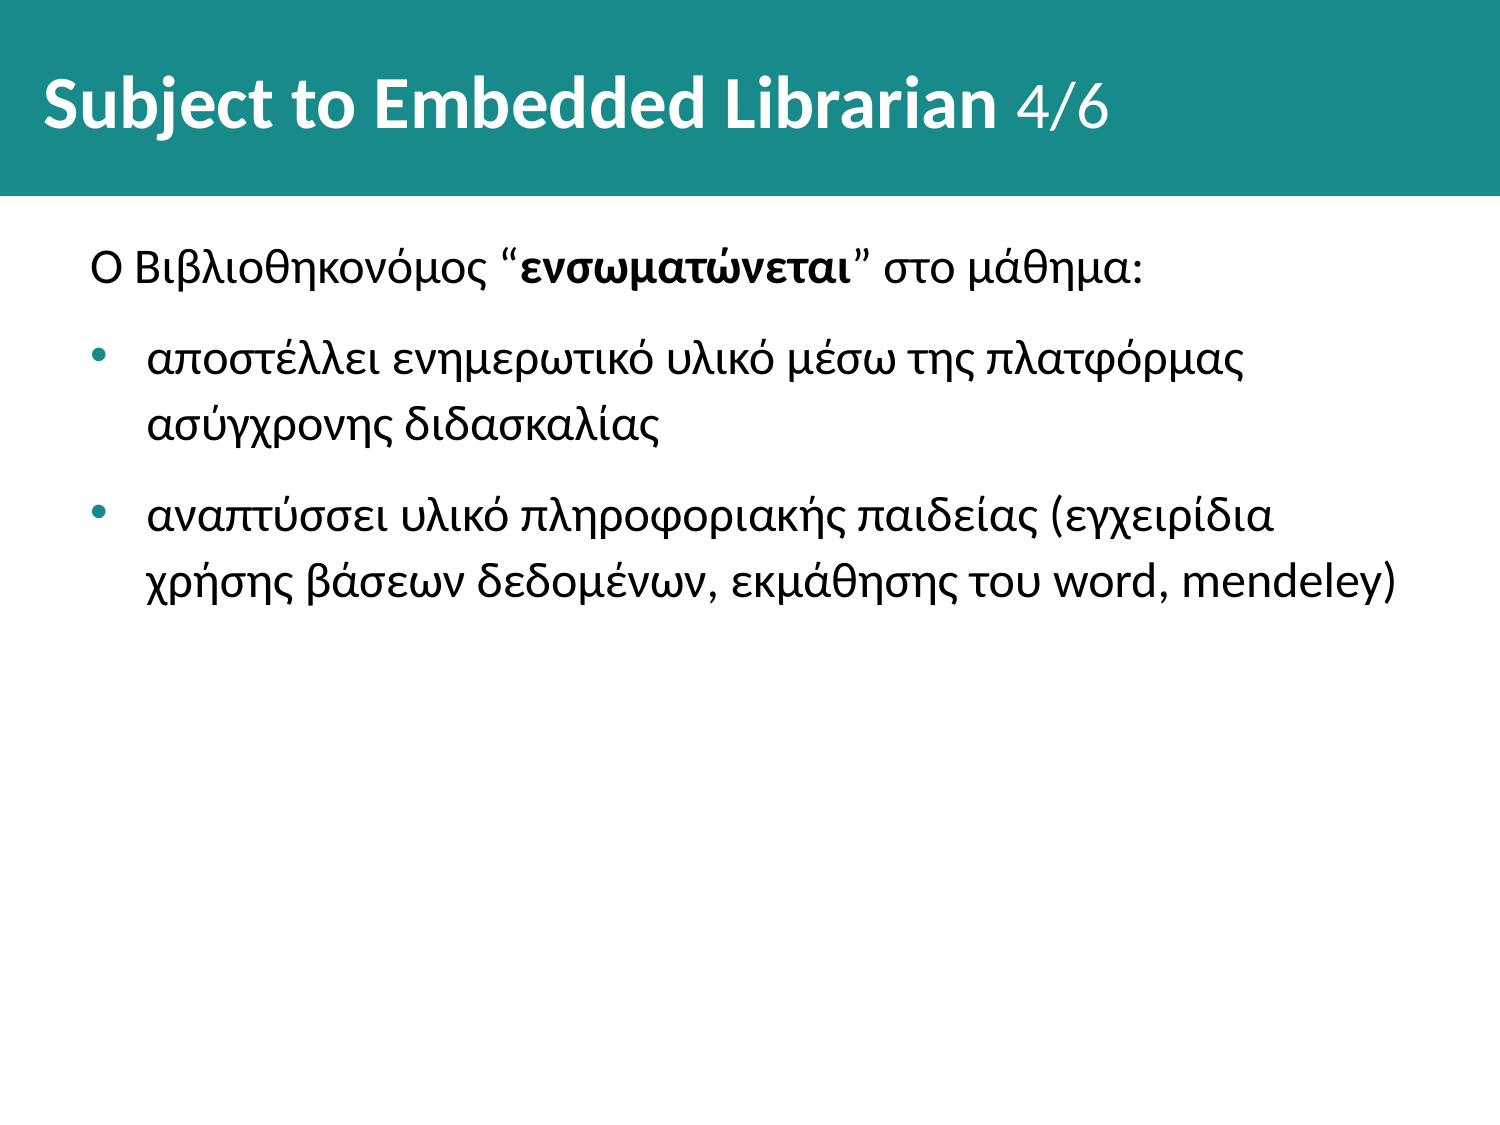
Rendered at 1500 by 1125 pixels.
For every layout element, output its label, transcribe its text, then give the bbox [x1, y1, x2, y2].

list Ο Βιβλιοθηκονόμος “ενσωματώνεται” στο μάθημα: αποστέλλει ενημερωτικό υλικό μέσω της πλατφόρμας ασύγχρονης διδασκαλίας αναπτύσσει υλικό πληροφοριακής παιδείας (εγχειρίδια χρήσης βάσεων δεδομένων, εκμάθησης του word, mendeley) [75, 219, 1425, 1024]
title Subject to Embedded Librarian 4/6 [0, 0, 1500, 197]
